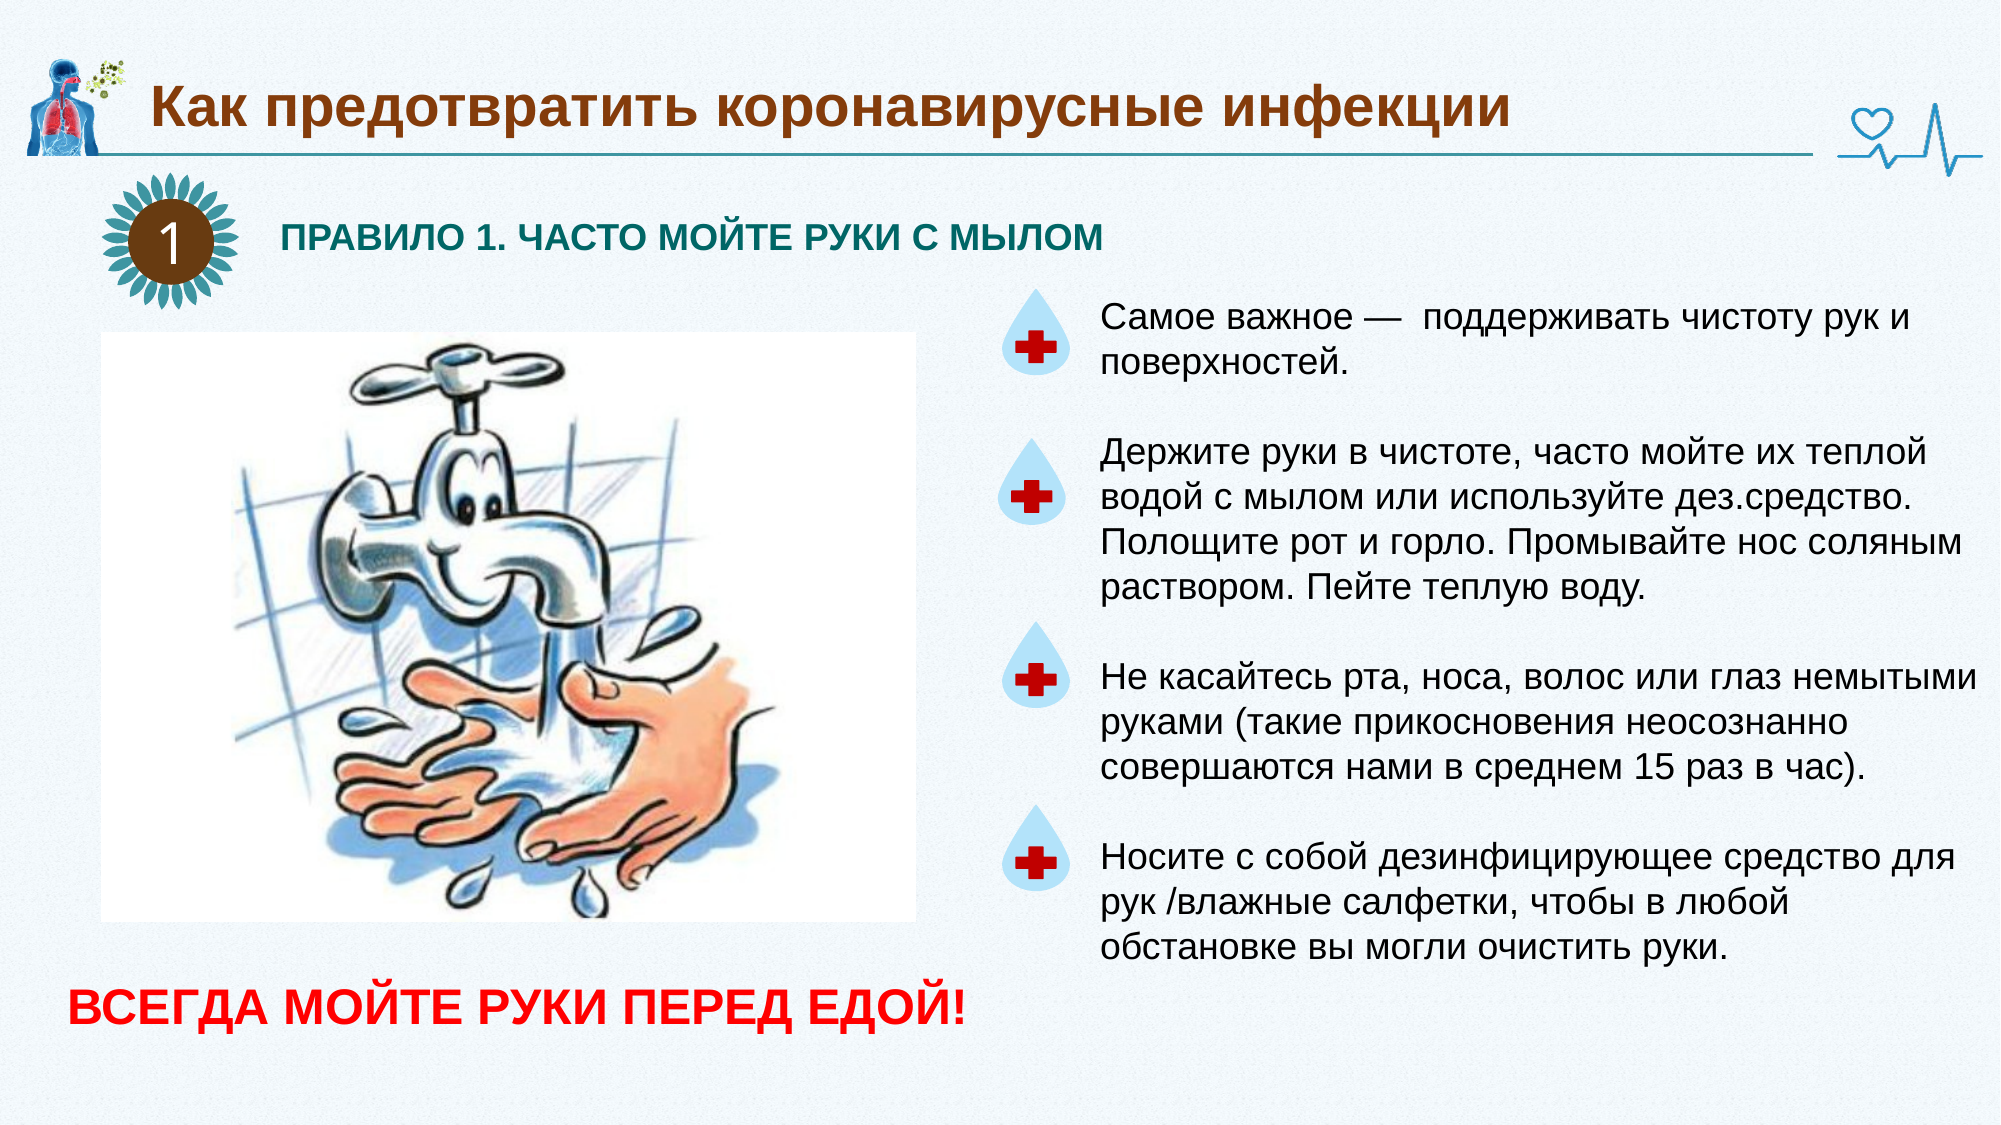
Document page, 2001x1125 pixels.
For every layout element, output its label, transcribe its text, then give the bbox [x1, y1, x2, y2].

text_box Как предотвратить коронавирусные инфекции [135, 60, 1753, 146]
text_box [1002, 804, 1070, 892]
text_box ПРАВИЛО 1. ЧАСТО МОЙТЕ РУКИ С МЫЛОМ [265, 206, 1178, 266]
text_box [1002, 288, 1070, 376]
picture [11, 43, 134, 163]
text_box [1002, 621, 1070, 708]
picture [101, 332, 916, 922]
text_box ВСЕГДА МОЙТЕ РУКИ ПЕРЕД ЕДОЙ! [25, 967, 984, 1042]
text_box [101, 172, 240, 310]
picture [1837, 103, 1997, 198]
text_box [997, 438, 1066, 525]
text_box Самое важное — поддерживать чистоту рук и поверхностей. Держите руки в чистоте, часто мойте их теплой водой с мылом или используйте дез.средство. Полощите рот и горло. Промывайте нос соляным раствором. Пейте теплую воду. Не касайтесь рта, носа, волос или глаз немытыми руками (такие прикосновения неосознанно совершаются нами в среднем 15 раз в час). Носите с собой дезинфицирующее средство для рук /влажные салфетки, чтобы в любой обстановке вы могли очистить руки. [1085, 284, 2000, 975]
